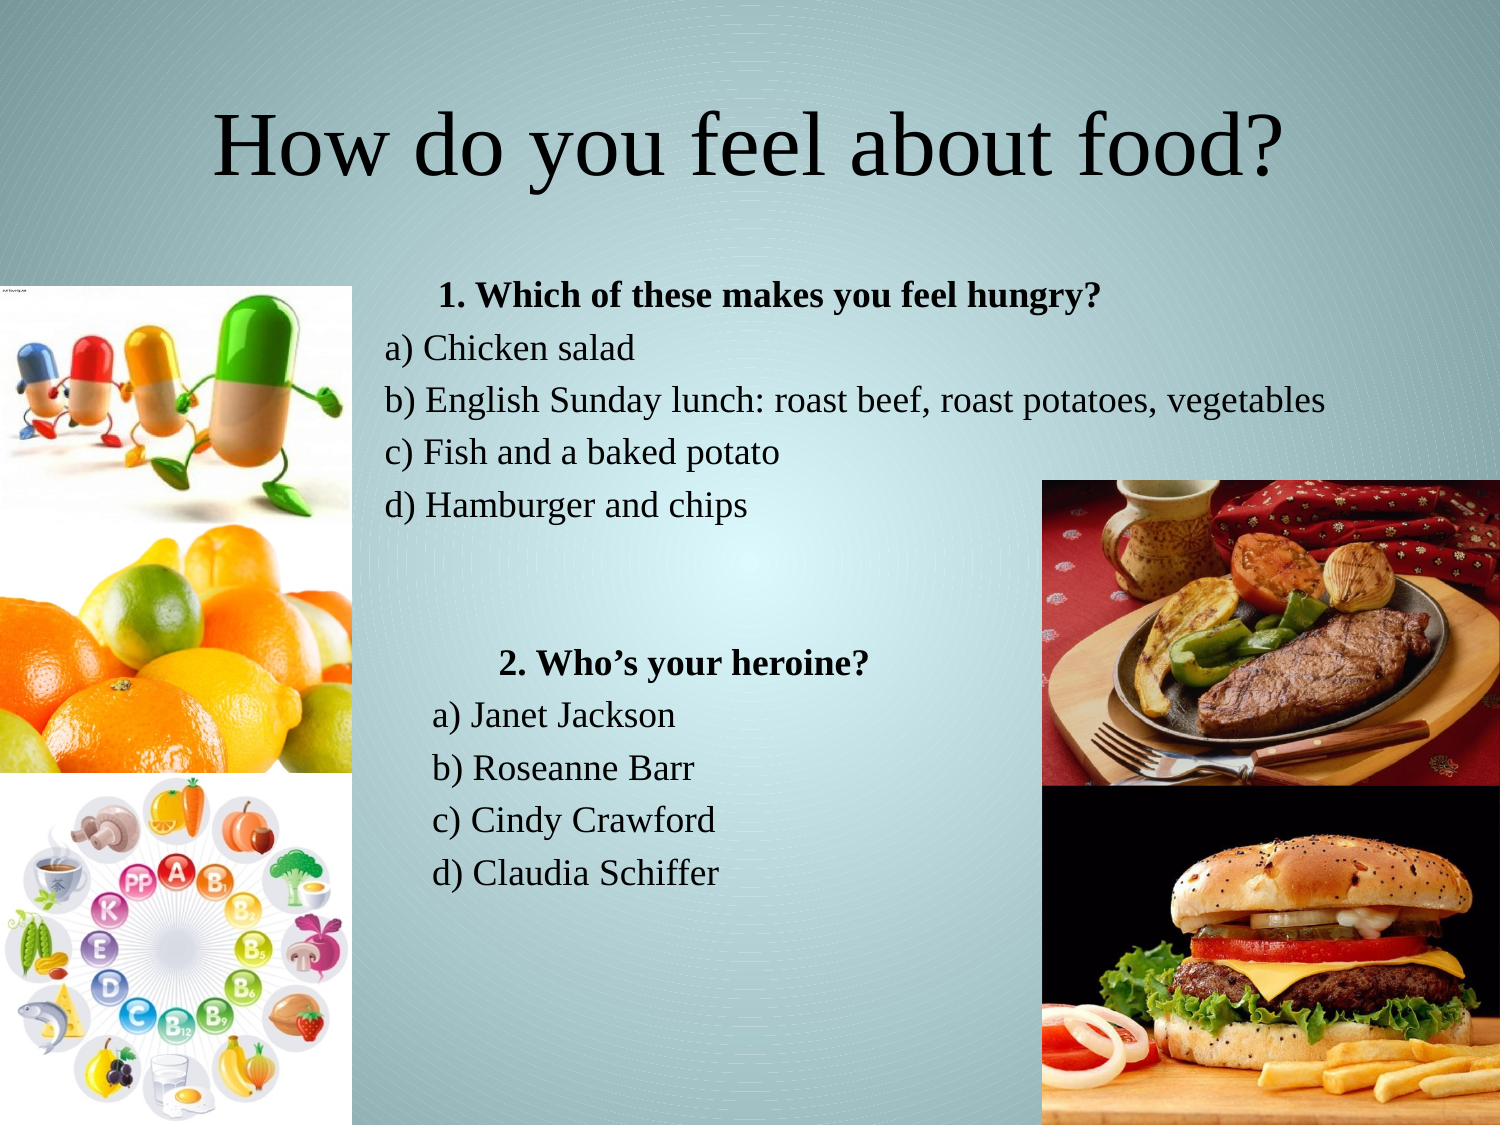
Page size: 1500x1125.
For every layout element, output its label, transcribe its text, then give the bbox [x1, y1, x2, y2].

title How do you feel about food? [74, 44, 1426, 233]
list 1. Which of these makes you feel hungry? a) Chicken salad b) English Sunday lunch: roast beef, roast potatoes, vegetables c) Fish and a baked potato d) Hamburger and chips 2. Who’s your heroine? a) Janet Jackson b) Roseanne Barr c) Cindy Crawford d) Claudia Schiffer [74, 262, 1426, 1006]
picture [1042, 480, 1500, 1125]
picture [0, 285, 352, 1125]
